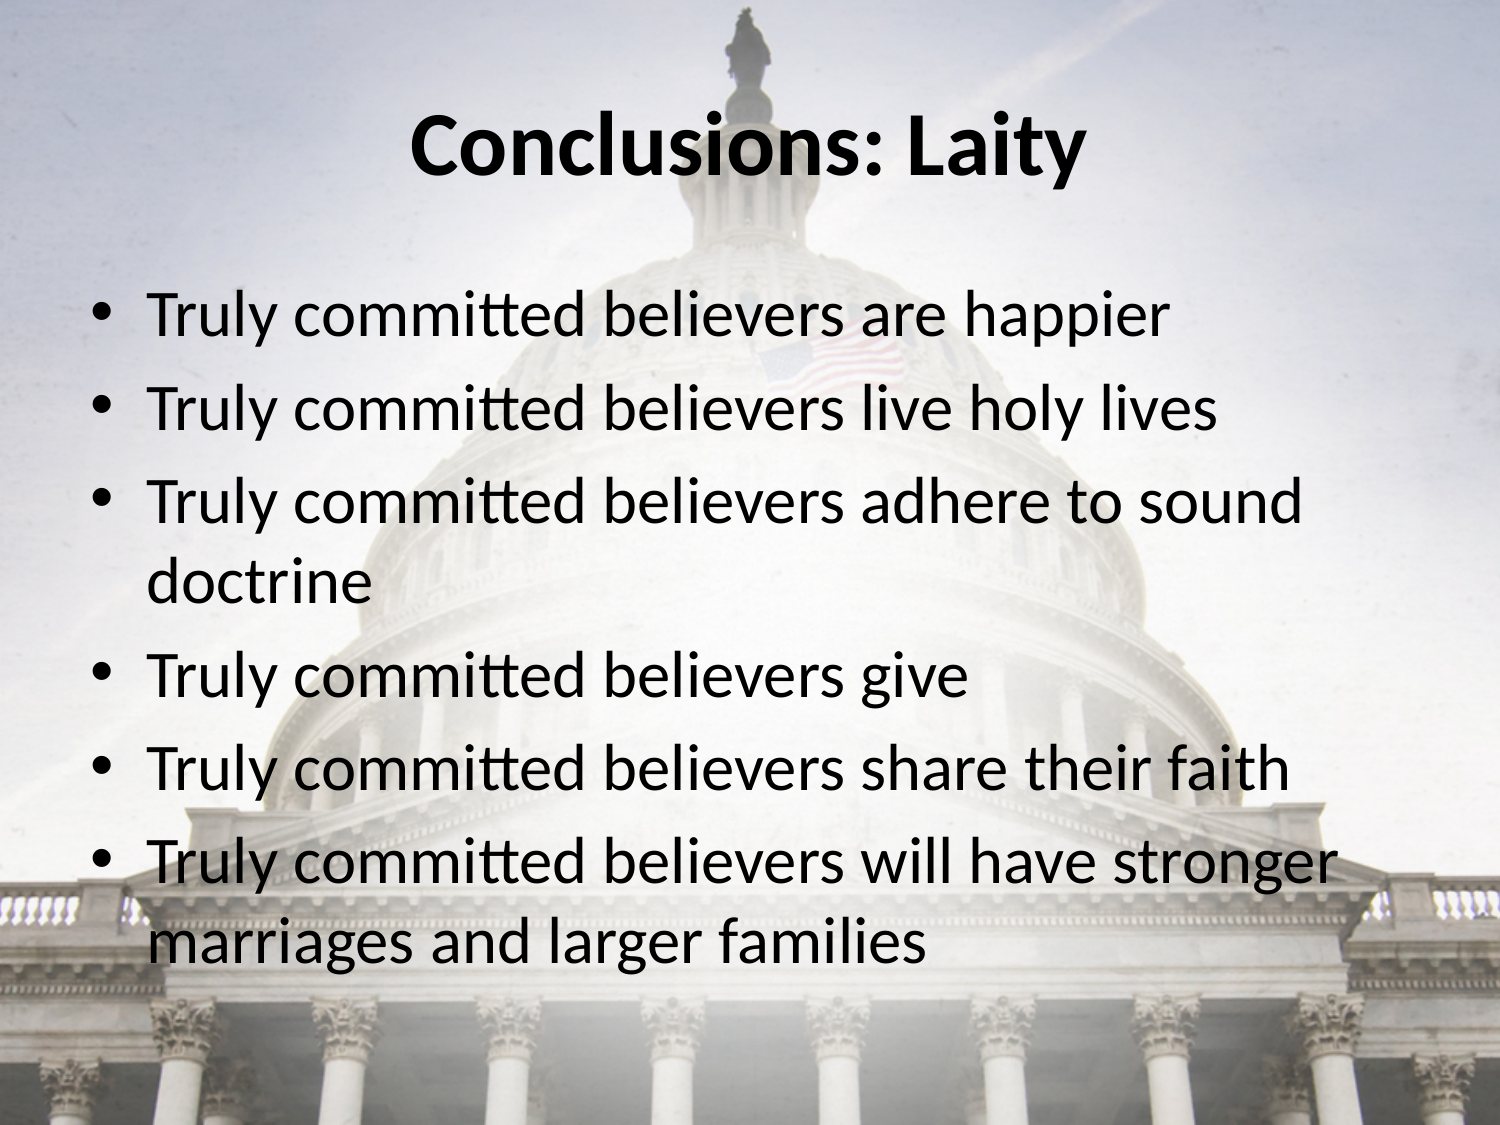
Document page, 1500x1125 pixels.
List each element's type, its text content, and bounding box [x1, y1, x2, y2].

picture [0, 0, 1500, 1125]
list Truly committed believers are happier Truly committed believers live holy lives Truly committed believers adhere to sound doctrine Truly committed believers give Truly committed believers share their faith Truly committed believers will have stronger marriages and larger families [75, 262, 1425, 1005]
title Conclusions: Laity [75, 45, 1425, 233]
